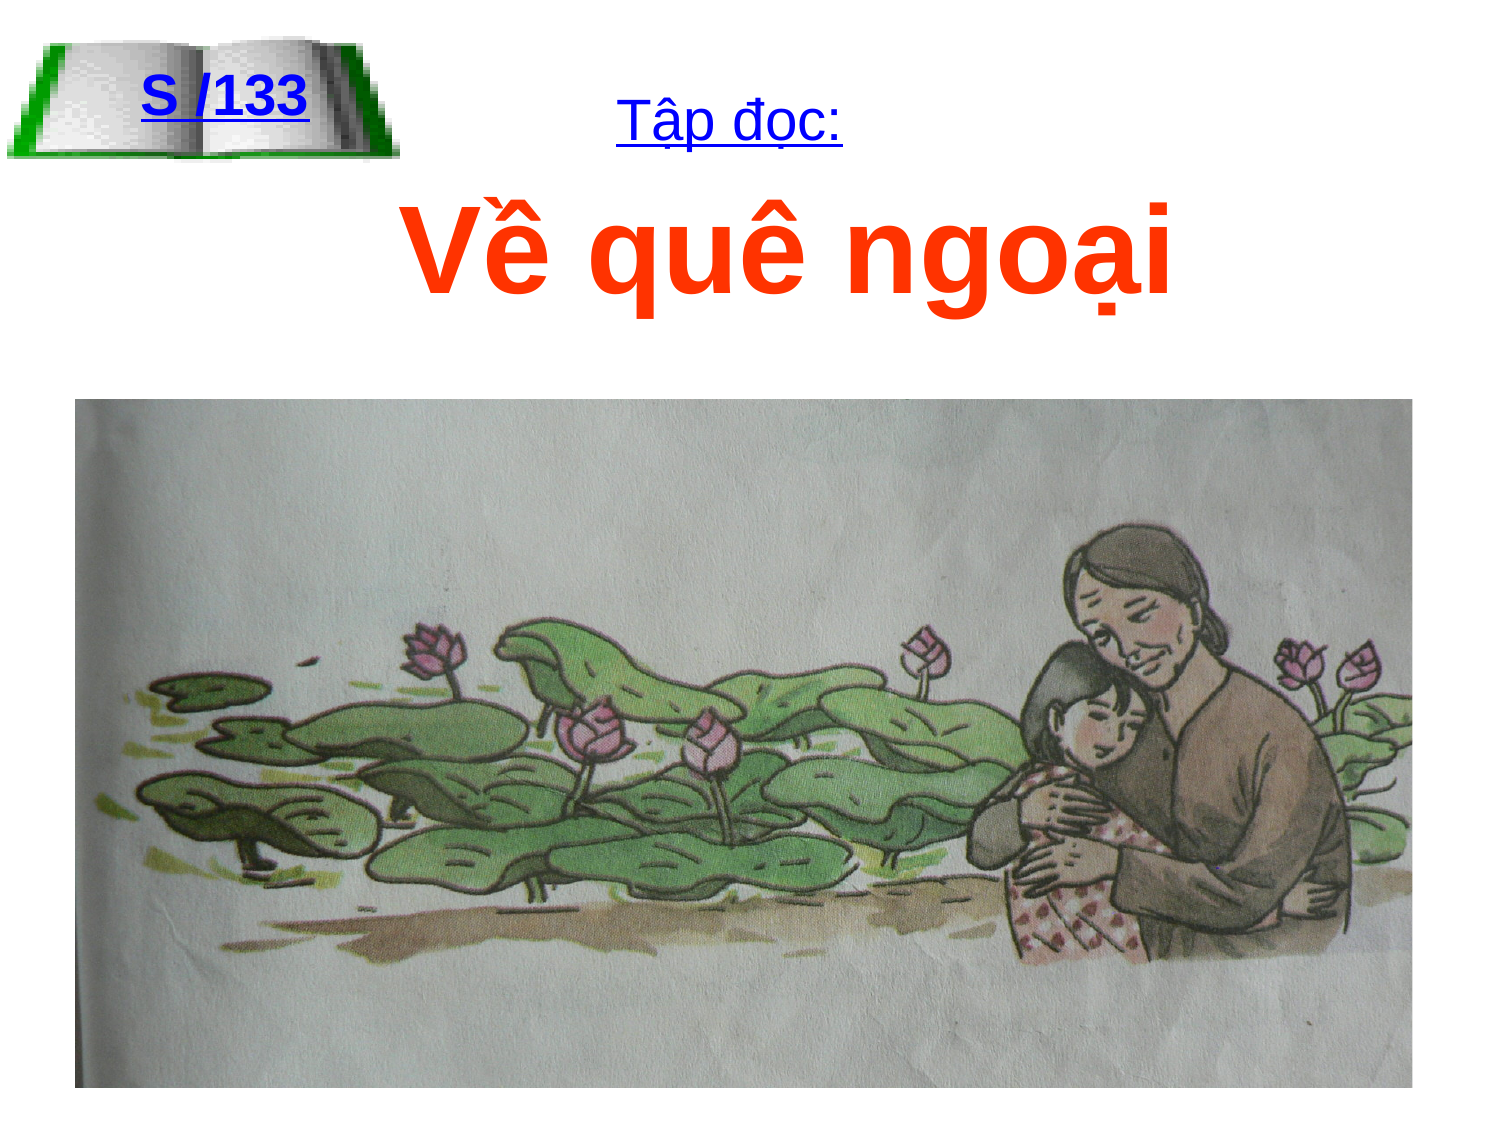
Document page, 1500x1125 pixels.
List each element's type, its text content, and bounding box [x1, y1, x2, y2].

picture [74, 399, 1413, 1088]
text_box Về quê ngoại [362, 174, 1213, 313]
text_box Tập đọc: [601, 75, 859, 160]
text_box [0, 0, 401, 163]
